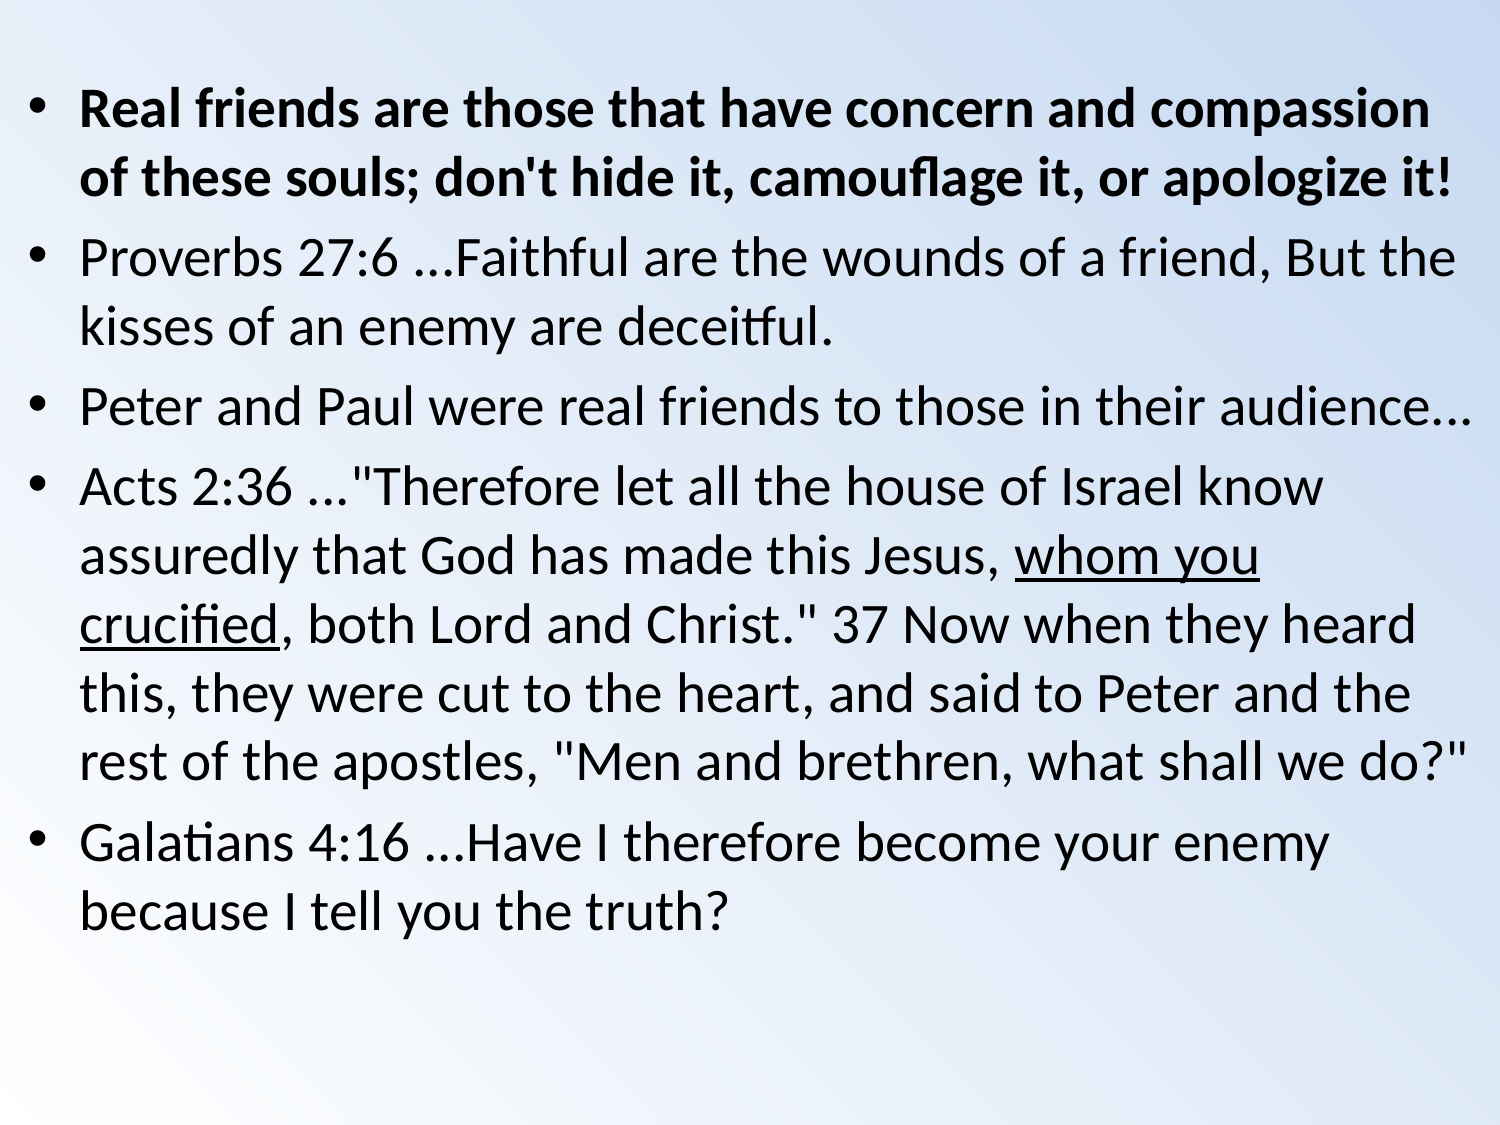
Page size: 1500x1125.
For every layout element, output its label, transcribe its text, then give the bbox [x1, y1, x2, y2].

list Real friends are those that have concern and compassion of these souls; don't hide it, camouflage it, or apologize it! Proverbs 27:6 ...Faithful are the wounds of a friend, But the kisses of an enemy are deceitful. Peter and Paul were real friends to those in their audience... Acts 2:36 ..."Therefore let all the house of Israel know assuredly that God has made this Jesus, whom you crucified, both Lord and Christ." 37 Now when they heard this, they were cut to the heart, and said to Peter and the rest of the apostles, "Men and brethren, what shall we do?" Galatians 4:16 ...Have I therefore become your enemy because I tell you the truth? [12, 62, 1500, 1088]
